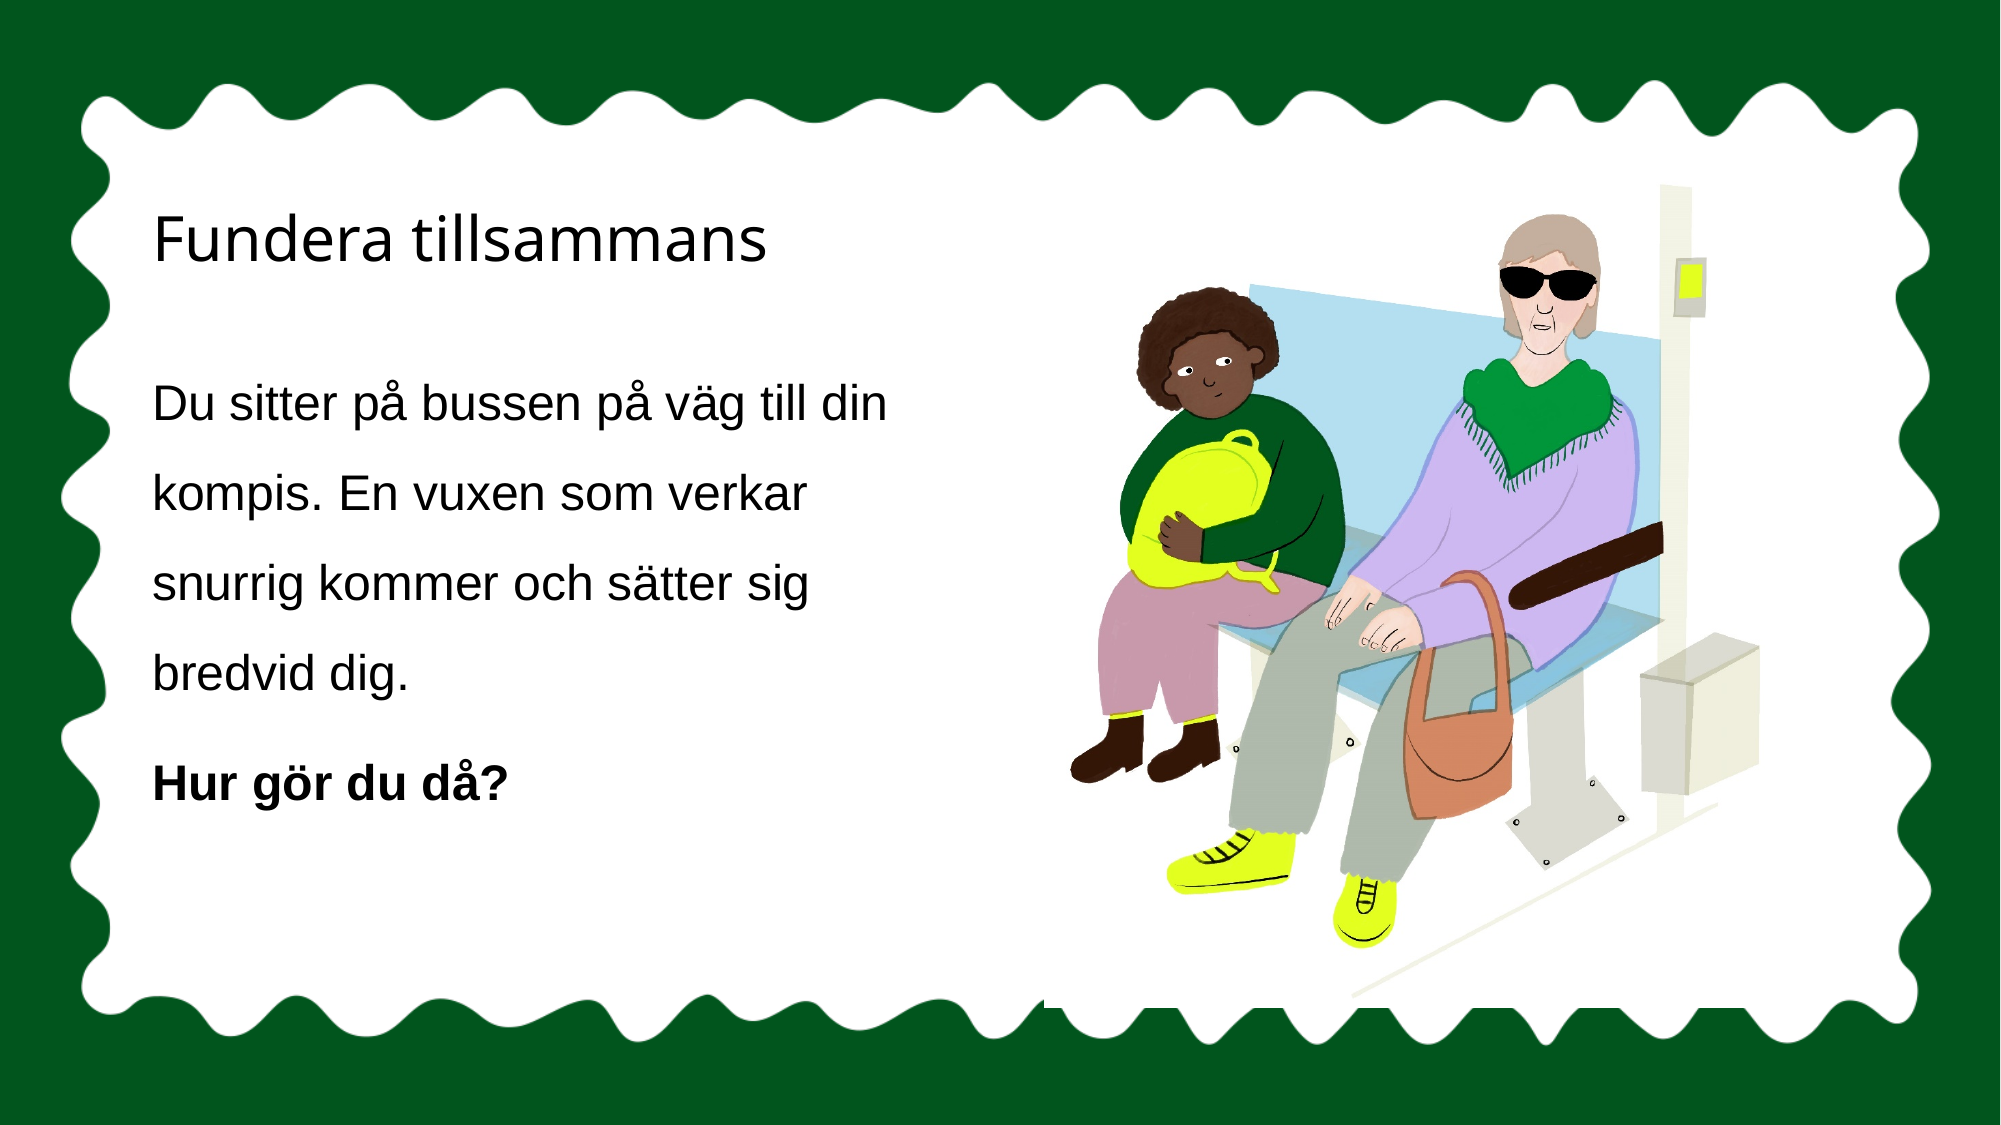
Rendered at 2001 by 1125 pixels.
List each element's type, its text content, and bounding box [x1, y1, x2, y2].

list Du sitter på bussen på väg till din kompis. En vuxen som verkar snurrig kommer och sätter sig bredvid dig. Hur gör du då? [137, 332, 988, 975]
picture [0, 0, 2001, 1125]
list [1044, 159, 1771, 1009]
title Fundera tillsammans [137, 149, 988, 332]
